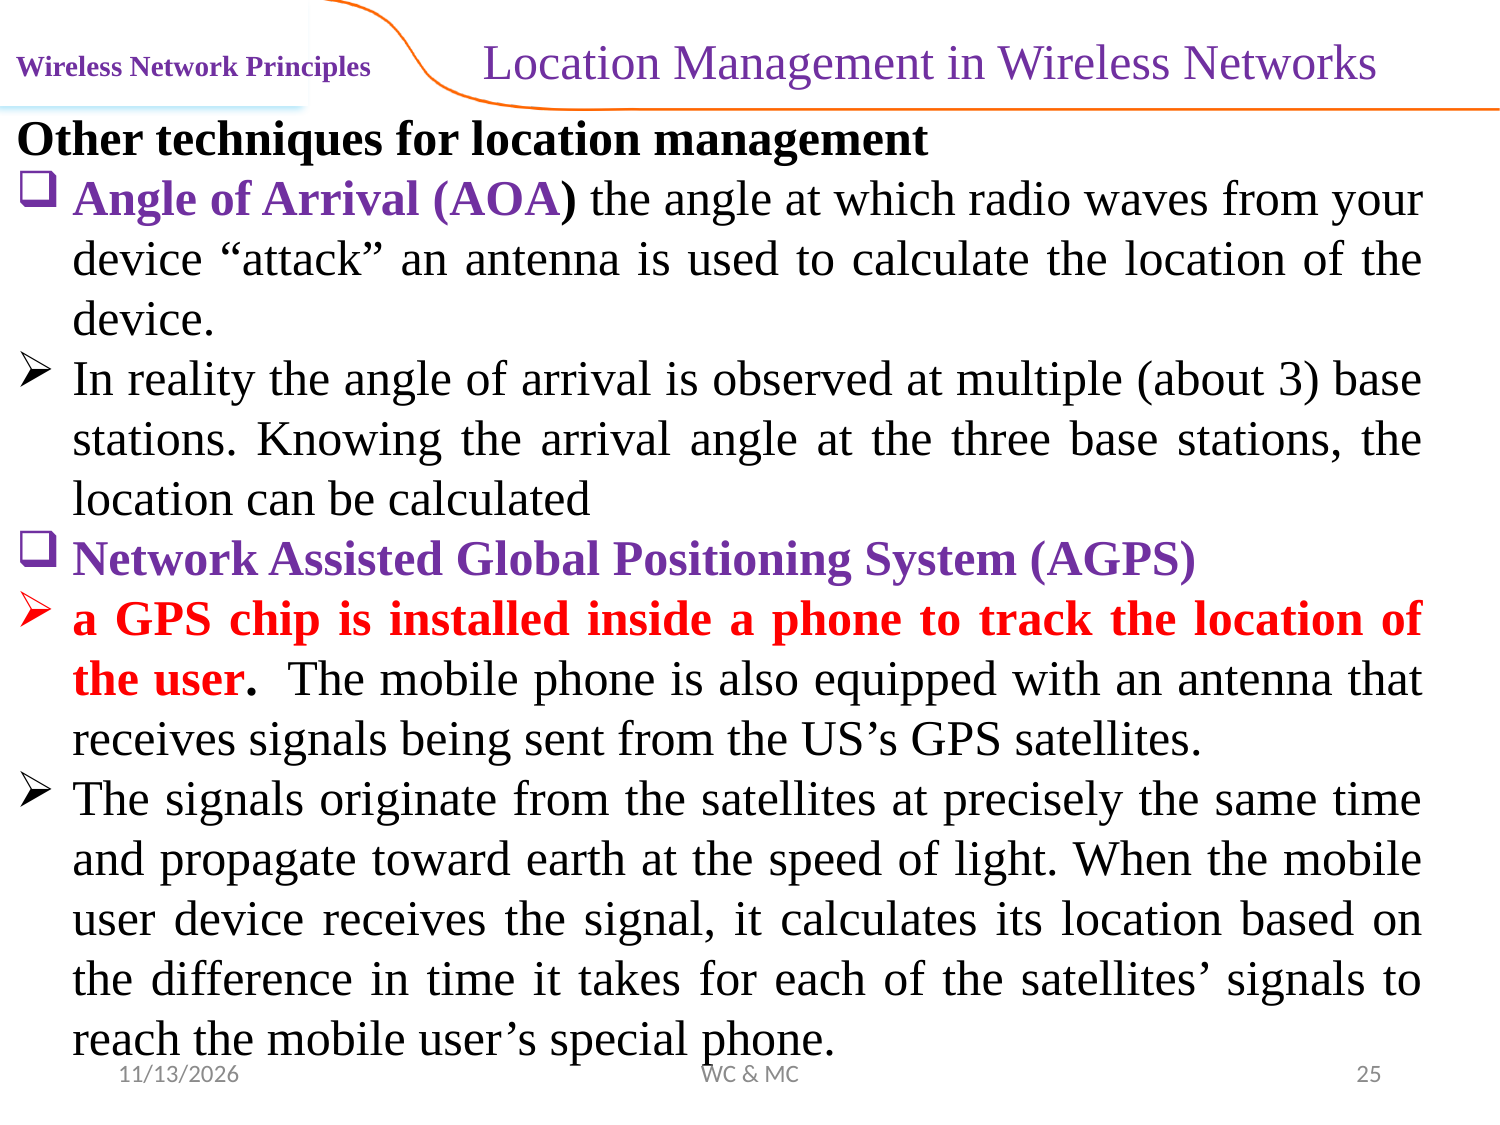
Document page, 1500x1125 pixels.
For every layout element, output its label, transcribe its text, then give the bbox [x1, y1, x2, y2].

picture [309, 0, 1500, 39]
picture [309, 90, 1500, 111]
text_box Wireless Network Principles [1, 39, 468, 90]
text_box Location Management in Wireless Networks [468, 22, 1500, 97]
text_box Other techniques for location management Angle of Arrival (AOA) the angle at which radio waves from your device “attack” an antenna is used to calculate the location of the device. In reality the angle of arrival is observed at multiple (about 3) base stations. Knowing the arrival angle at the three base stations, the location can be calculated Network Assisted Global Positioning System (AGPS) a GPS chip is installed inside a phone to track the location of the user. The mobile phone is also equipped with an antenna that receives signals being sent from the US’s GPS satellites. The signals originate from the satellites at precisely the same time and propagate toward earth at the speed of light. When the mobile user device receives the signal, it calculates its location based on the difference in time it takes for each of the satellites’ signals to reach the mobile user’s special phone. [1, 98, 1439, 1125]
